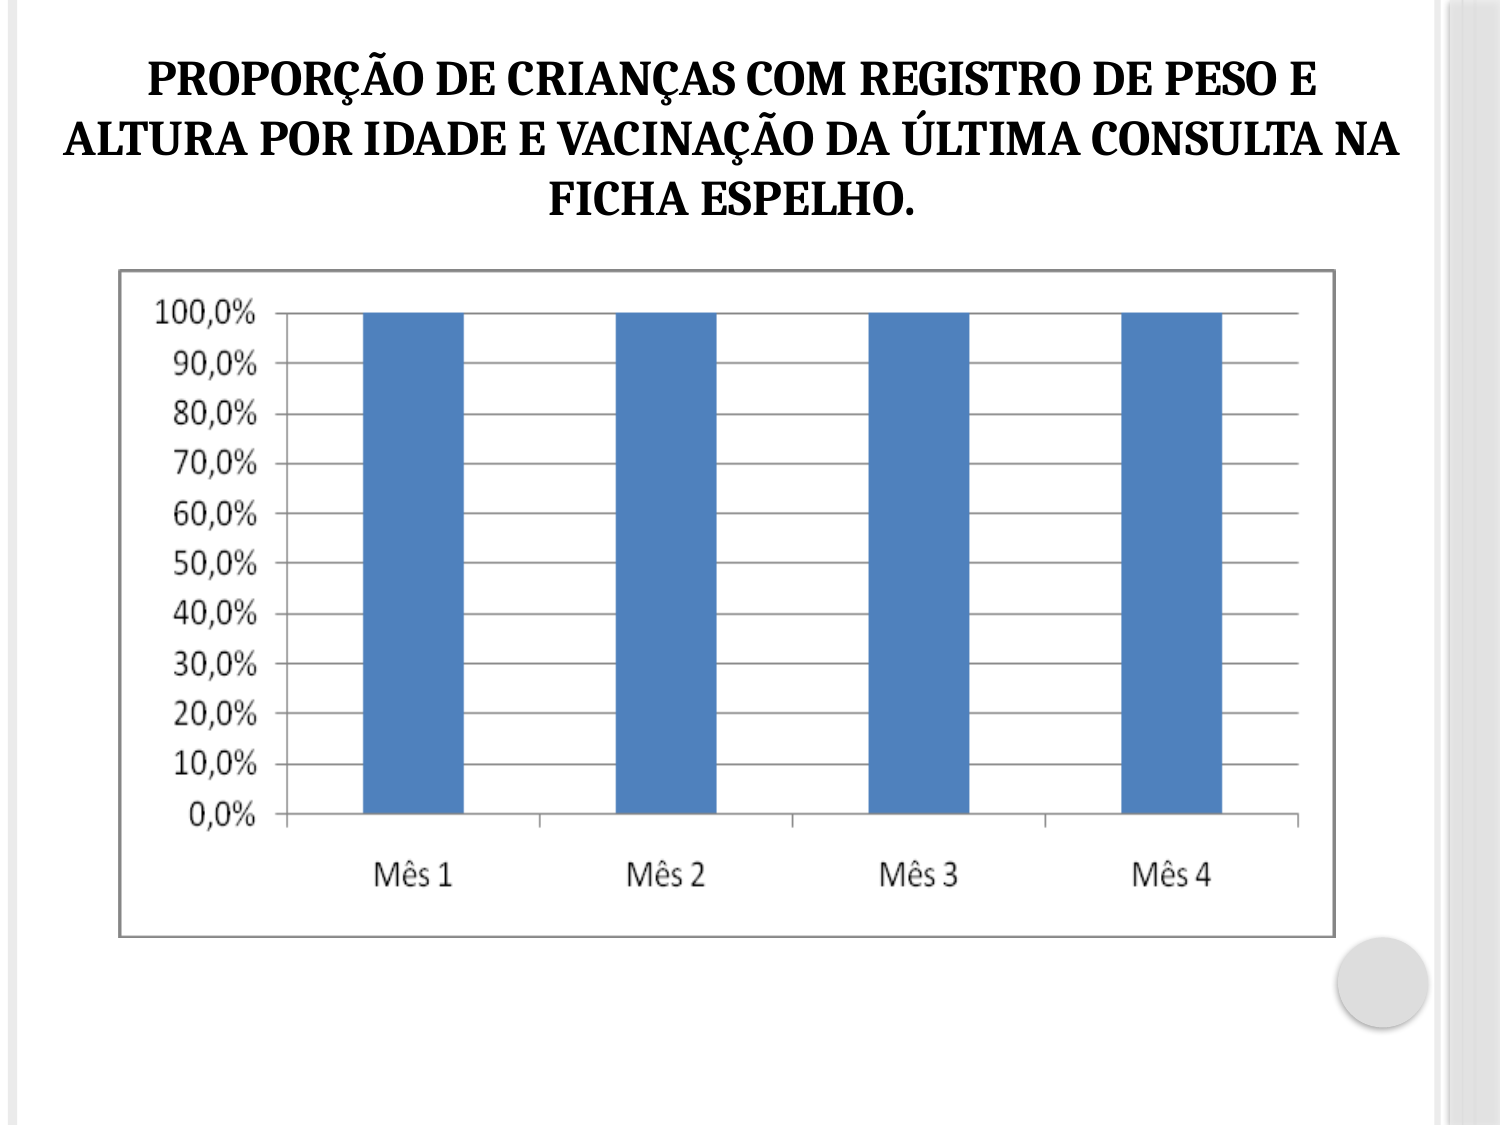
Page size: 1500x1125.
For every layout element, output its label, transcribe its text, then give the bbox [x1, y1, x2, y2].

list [116, 269, 1337, 938]
title Proporção de crianças com registro de peso e altura por idade e vacinação da última consulta na ficha espelho. [35, 45, 1430, 233]
